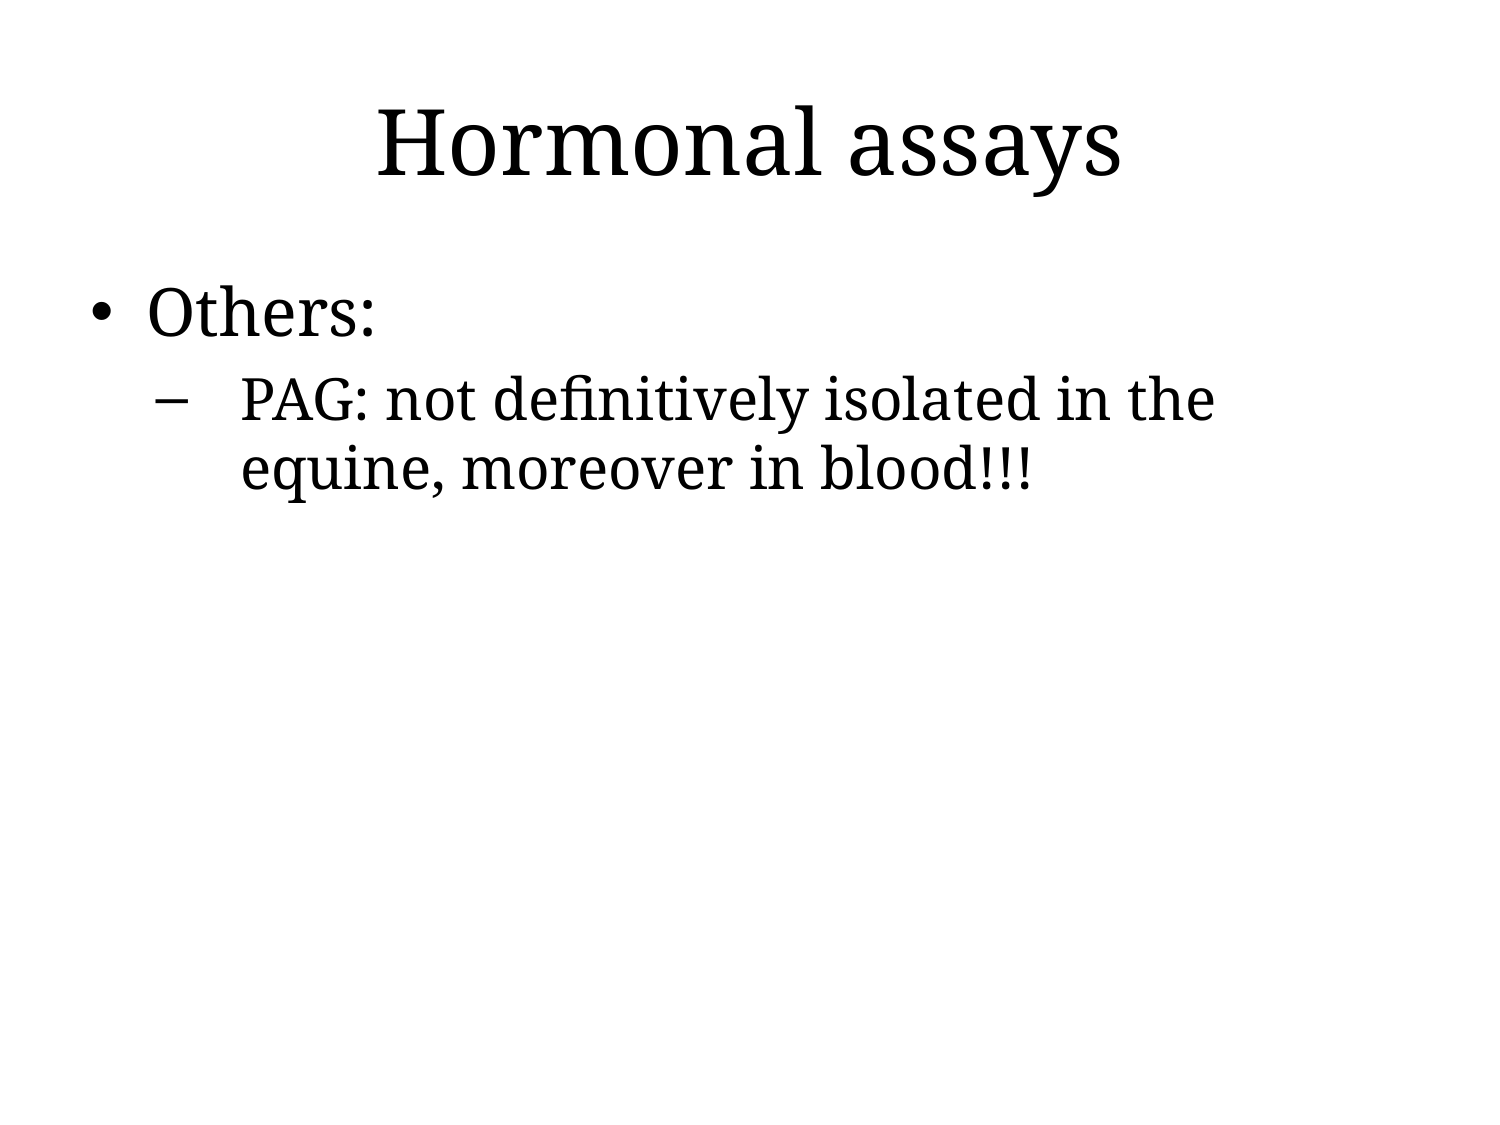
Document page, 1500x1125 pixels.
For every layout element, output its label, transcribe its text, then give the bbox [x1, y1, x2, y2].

list Others: PAG: not definitively isolated in the equine, moreover in blood!!! [75, 262, 1425, 1073]
title Hormonal assays [75, 45, 1425, 233]
